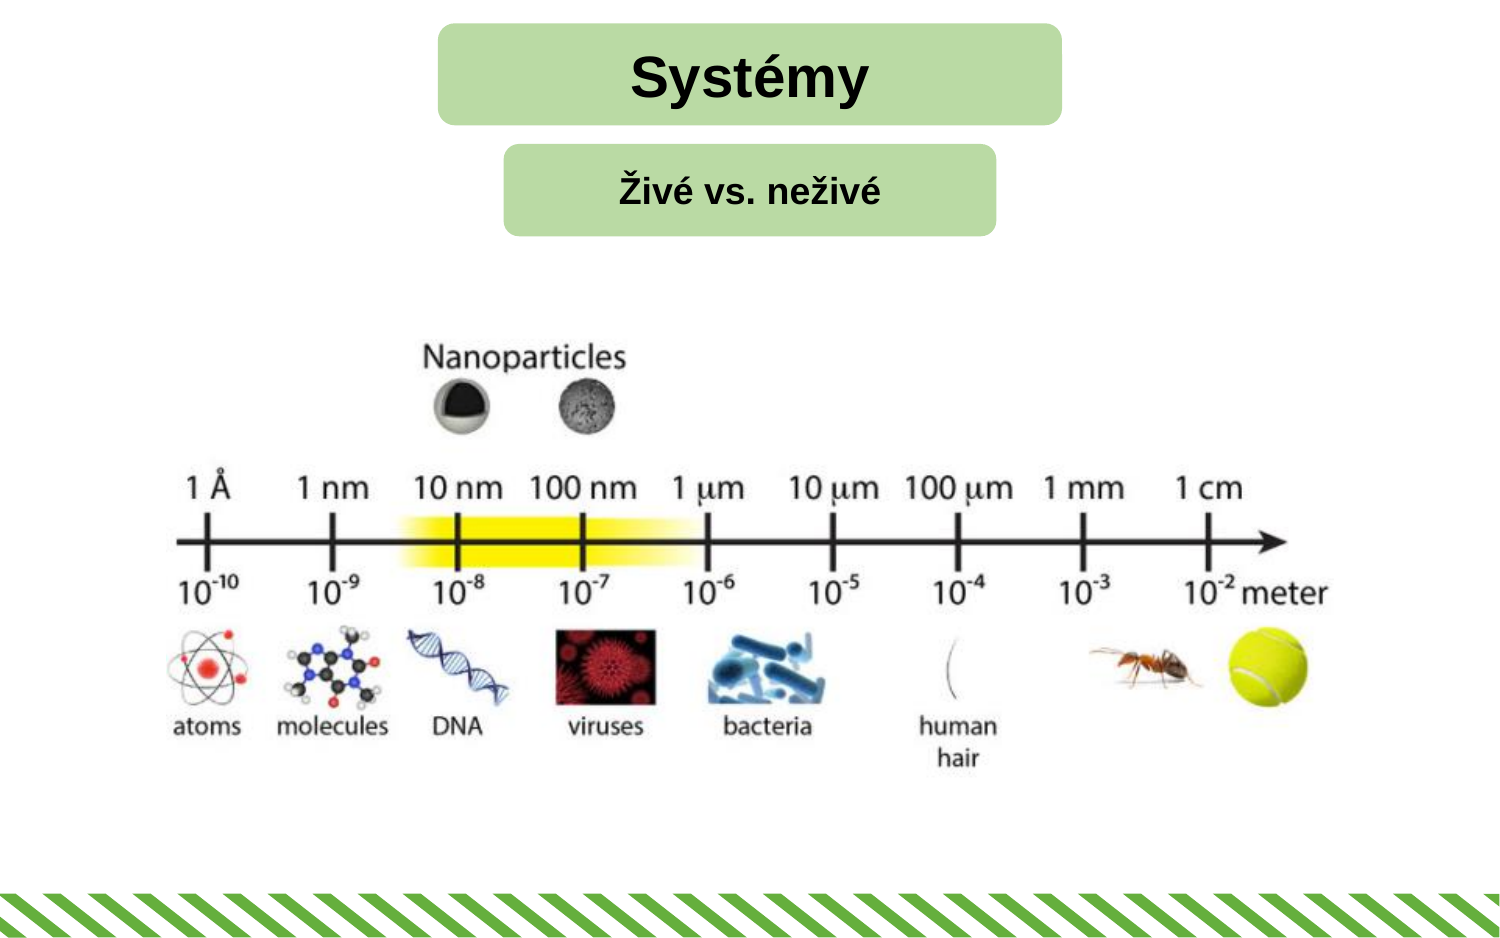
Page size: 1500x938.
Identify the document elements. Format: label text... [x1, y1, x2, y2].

picture [166, 327, 1334, 787]
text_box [0, 893, 1500, 938]
text_box Systémy [436, 22, 1064, 127]
text_box Živé vs. neživé [502, 142, 998, 238]
